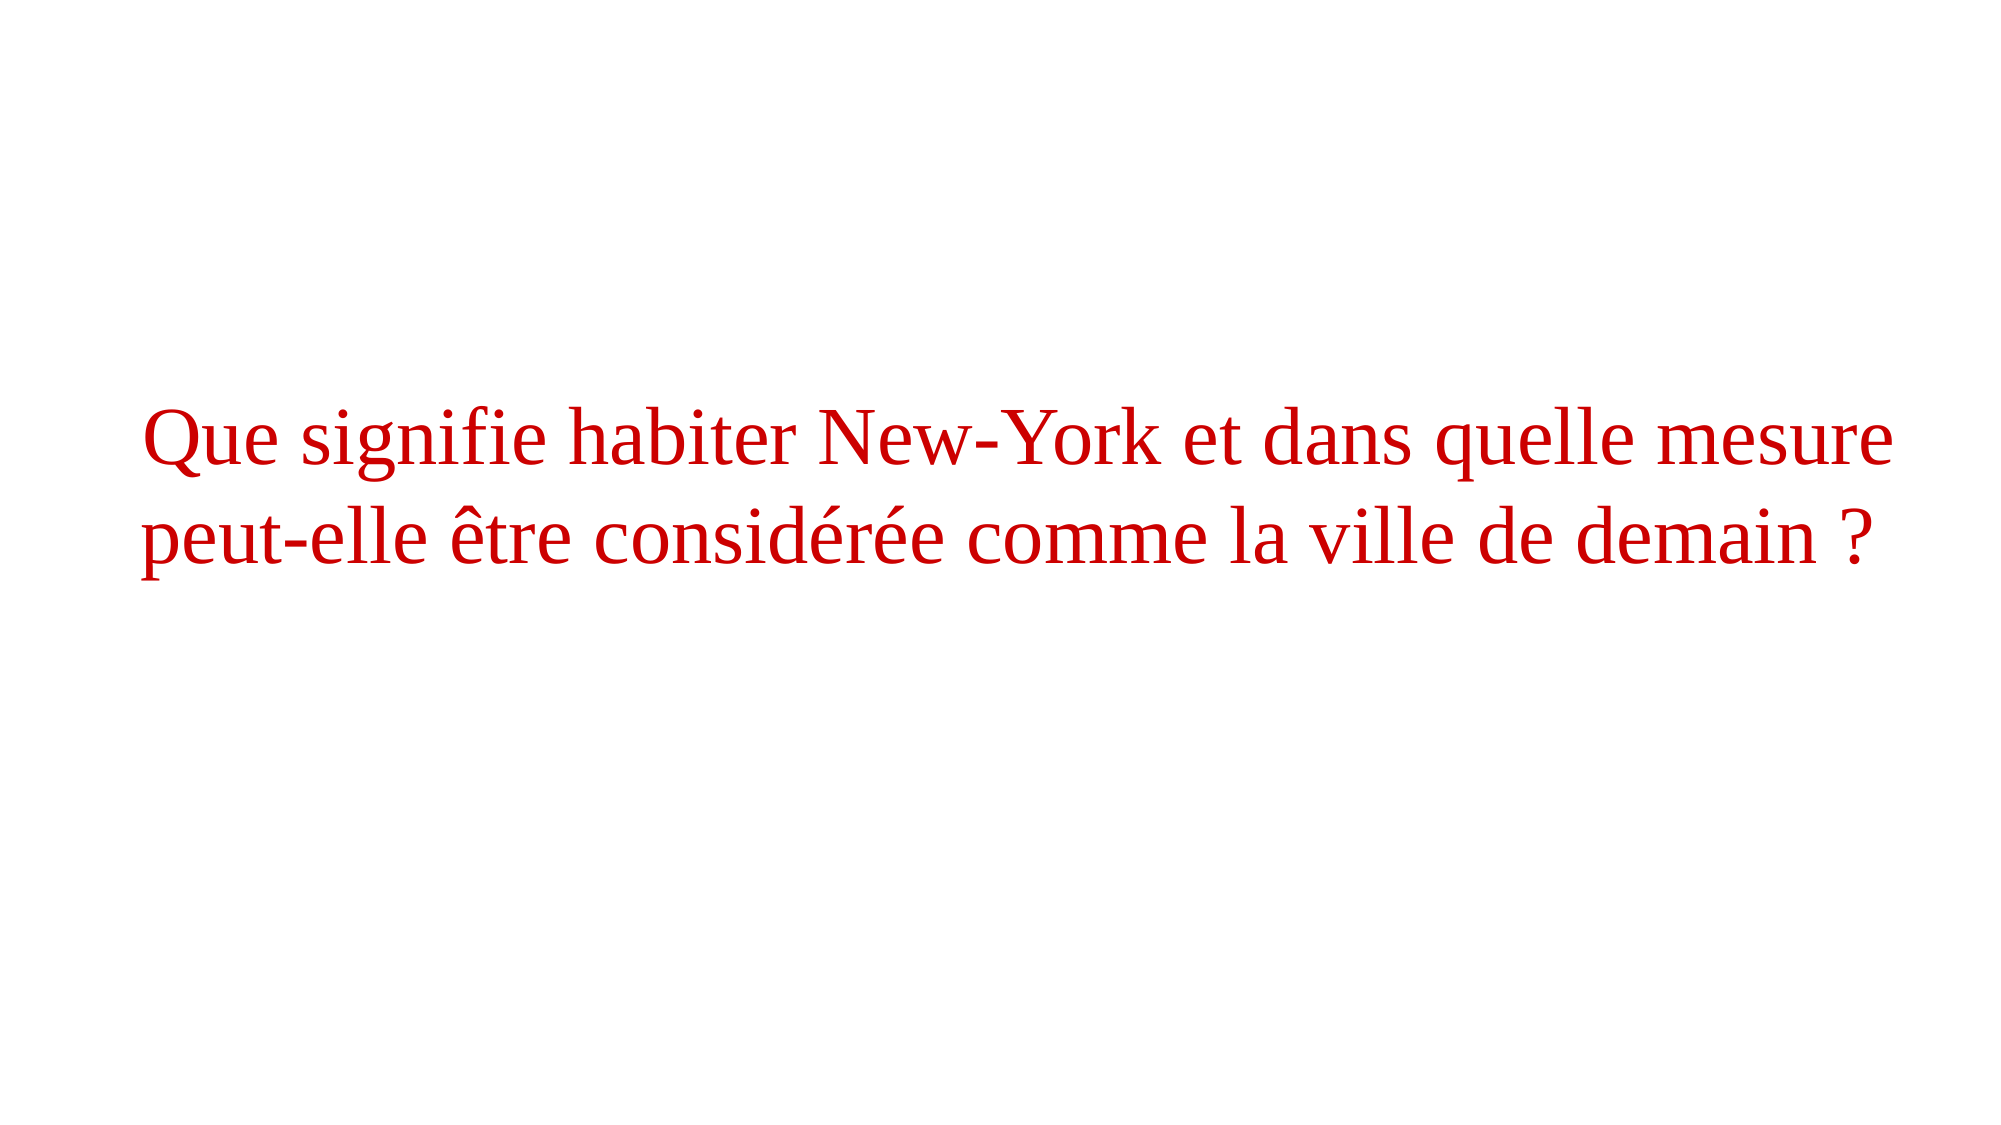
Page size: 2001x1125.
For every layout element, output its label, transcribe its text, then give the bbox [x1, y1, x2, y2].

title Que signifie habiter New-York et dans quelle mesure peut-elle être considérée comme la ville de demain ? [103, 371, 1936, 590]
